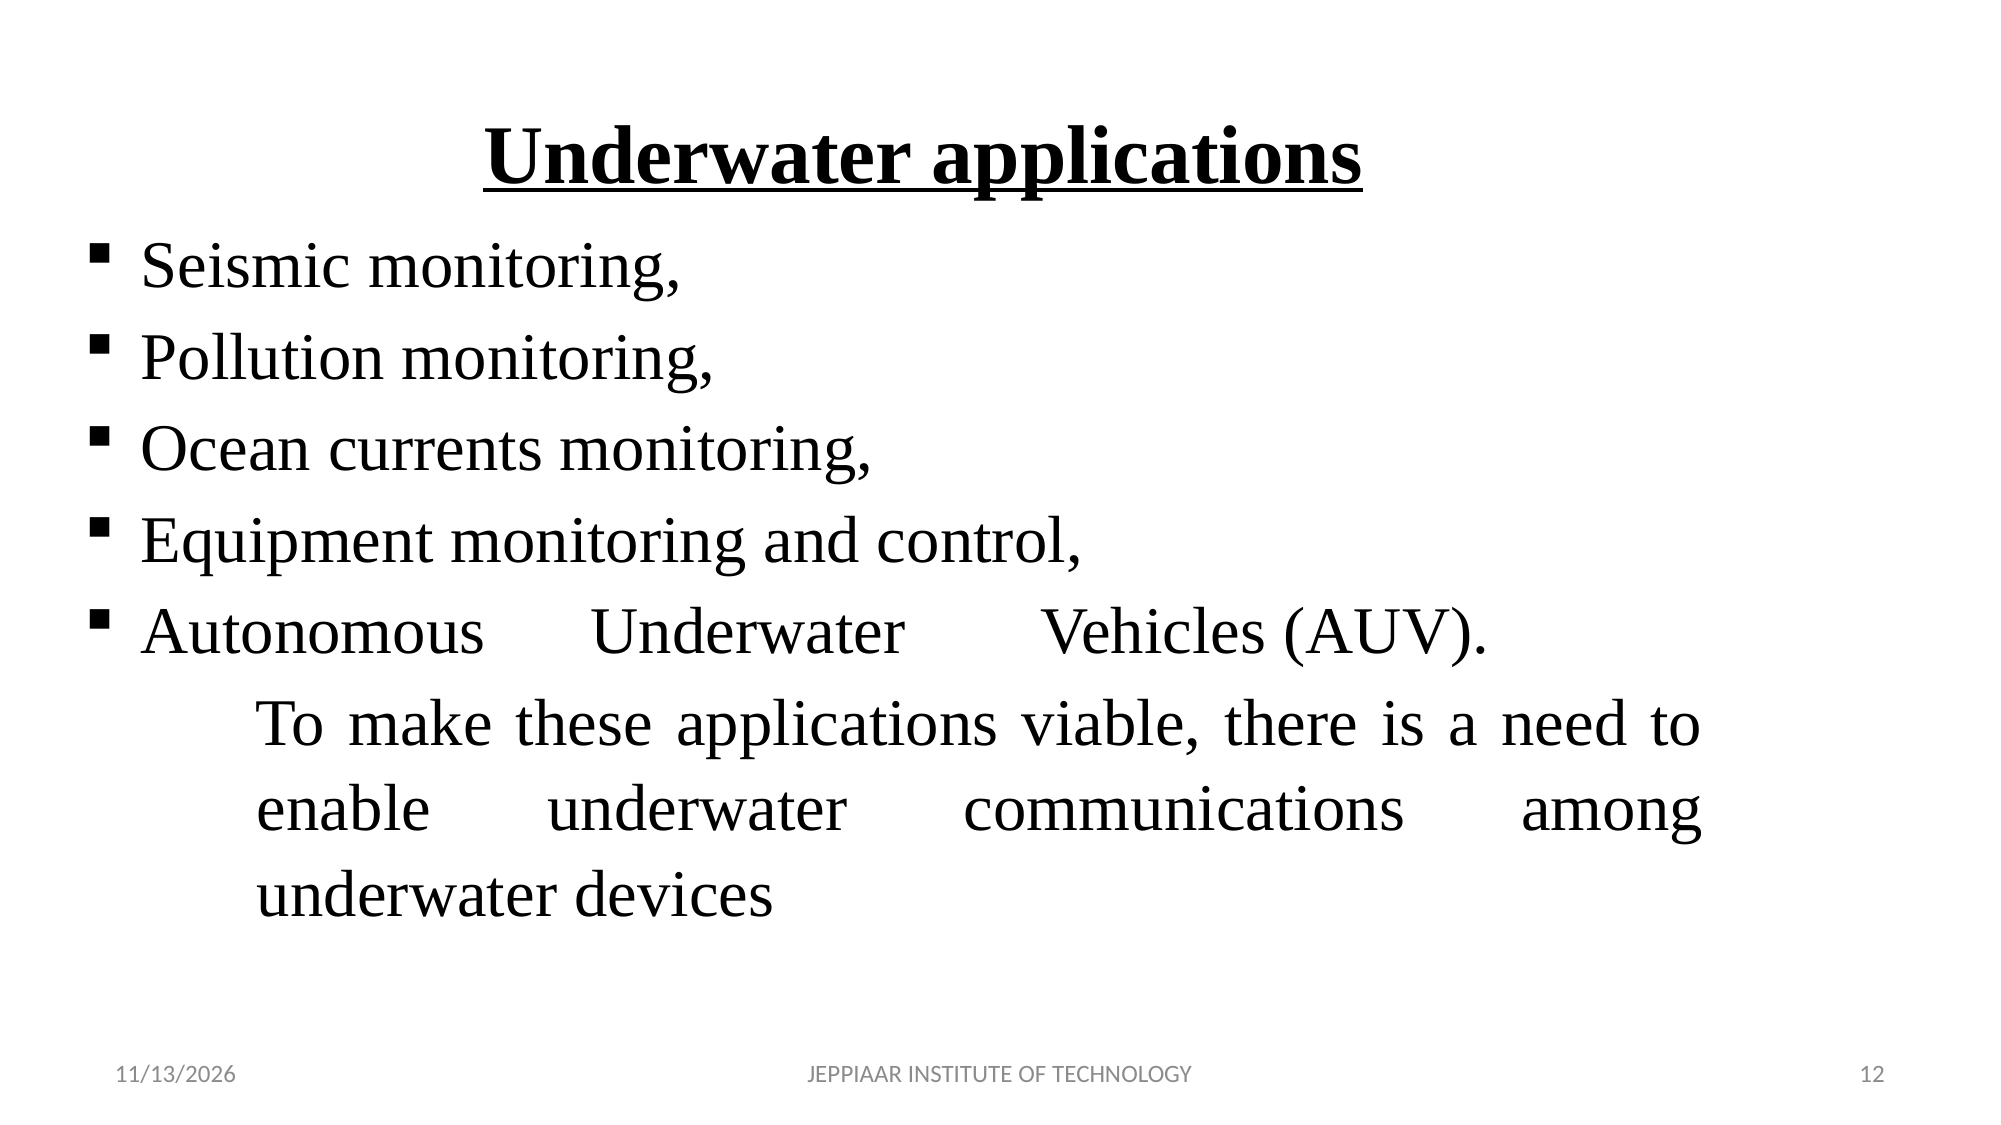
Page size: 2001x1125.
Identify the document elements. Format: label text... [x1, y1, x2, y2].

text_box Underwater applications Seismic monitoring, Pollution monitoring, Ocean currents monitoring, Equipment monitoring and control, Autonomous Underwater Vehicles (AUV). To make these applications viable, there is a need to enable underwater communications among underwater devices [69, 87, 1794, 937]
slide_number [99, 1042, 567, 1103]
slide_number 12 [1433, 1042, 1900, 1103]
footer JEPPIAAR INSTITUTE OF TECHNOLOGY [683, 1042, 1317, 1103]
